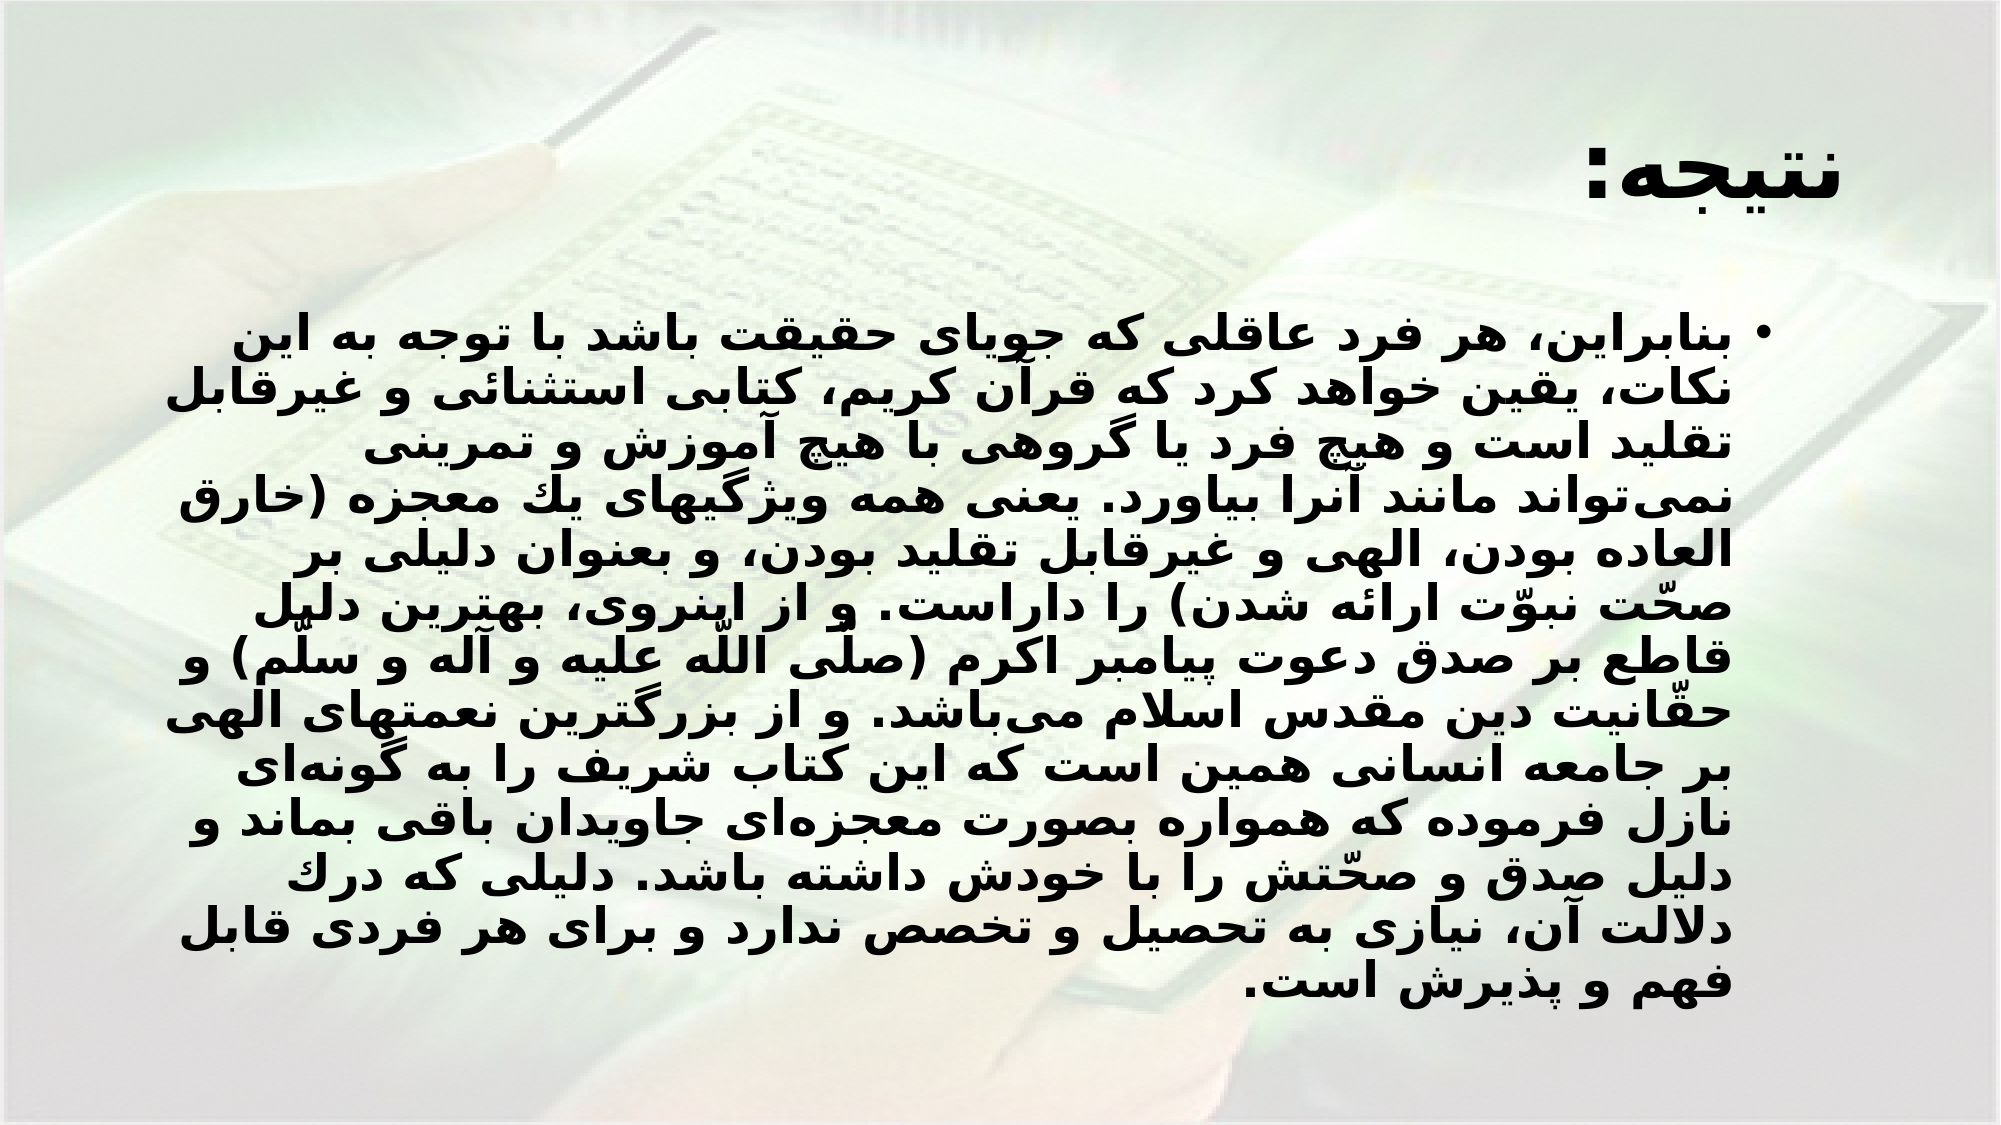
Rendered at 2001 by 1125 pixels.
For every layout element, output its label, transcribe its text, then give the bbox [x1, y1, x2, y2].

title نتیجه: [137, 59, 1863, 278]
list بنابراين، هر فرد عاقلى كه جوياى حقيقت باشد با توجه به اين نكات، يقين خواهد كرد كه قرآن كريم، كتابى استثنائى و غيرقابل تقليد است و هيچ فرد يا گروهى با هيچ آموزش و تمرينى نمى‌تواند مانند آنرا بياورد. يعنى همه ويژگيهاى يك معجزه (خارق العاده بودن، الهى و غيرقابل تقليد بودن، و بعنوان دليلى بر صحّت نبوّت ارائه شدن) را داراست. و از اينروى، بهترين دليل قاطع بر صدق دعوت پيامبر اكرم (صلّى اللّه عليه و آله و سلّم) و حقّانيت دين مقدس اسلام مى‌باشد. و از بزرگترين نعمتهاى الهى بر جامعه انسانى همين است كه اين كتاب شريف را به گونه‌اى نازل فرموده كه همواره بصورت معجزه‌اى جاويدان باقى بماند و دليل صدق و صحّتش را با خودش داشته باشد. دليلى كه درك دلالت آن، نيازى به تحصيل و تخصص ندارد و براى هر فردى قابل فهم و پذيرش است. [137, 299, 1863, 1014]
